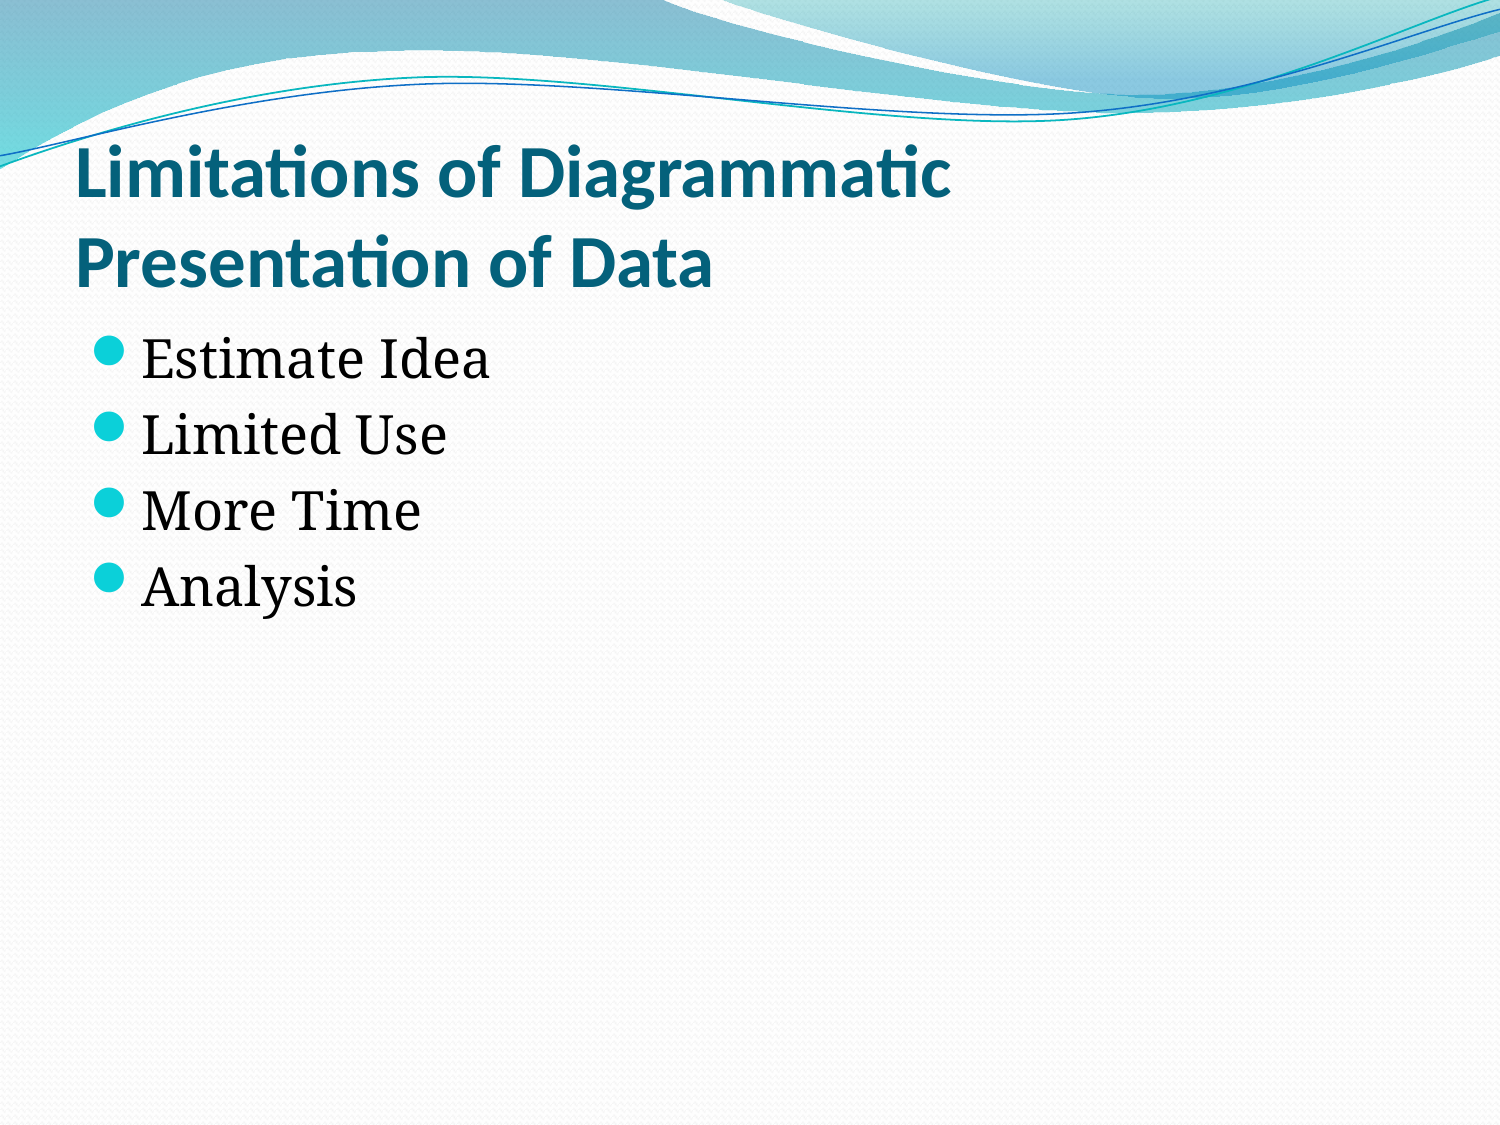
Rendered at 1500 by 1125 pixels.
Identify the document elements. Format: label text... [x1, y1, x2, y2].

list Estimate Idea Limited Use More Time Analysis [75, 317, 1425, 1038]
title Limitations of Diagrammatic Presentation of Data [75, 115, 1425, 303]
